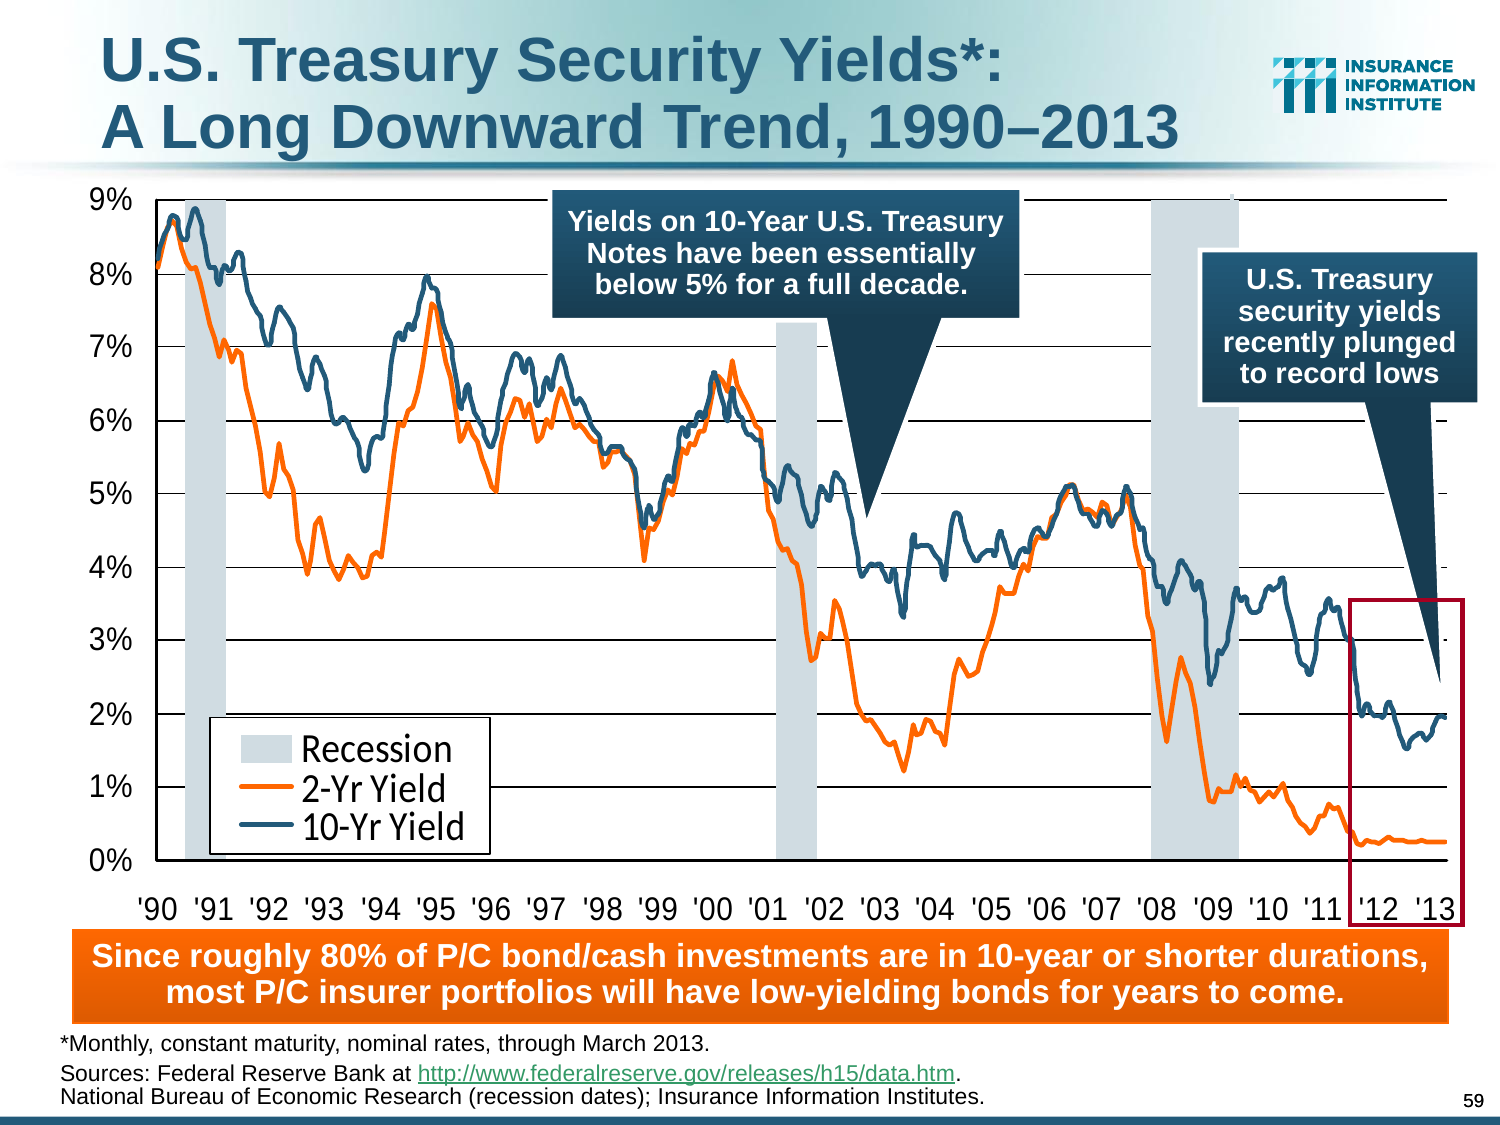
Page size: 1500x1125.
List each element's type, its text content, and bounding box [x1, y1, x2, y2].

text_box *Monthly, constant maturity, nominal rates, through March 2013. Sources: Federal Reserve Bank at http://www.federalreserve.gov/releases/h15/data.htm. National Bureau of Economic Research (recession dates); Insurance Information Institutes. [0, 1033, 1432, 1125]
text_box [1459, 600, 1463, 925]
text_box U.S. Treasury security yields recently plunged to record lows [1459, 249, 1480, 405]
text_box Since roughly 80% of P/C bond/cash investments are in 10-year or shorter durations, most P/C insurer portfolios will have low-yielding bonds for years to come. [73, 960, 1449, 1024]
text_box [76, 160, 1455, 955]
slide_number 59 [1410, 1091, 1485, 1112]
title U.S. Treasury Security Yields*: A Long Downward Trend, 1990–2013 [92, 23, 1259, 158]
picture [0, 0, 1500, 189]
